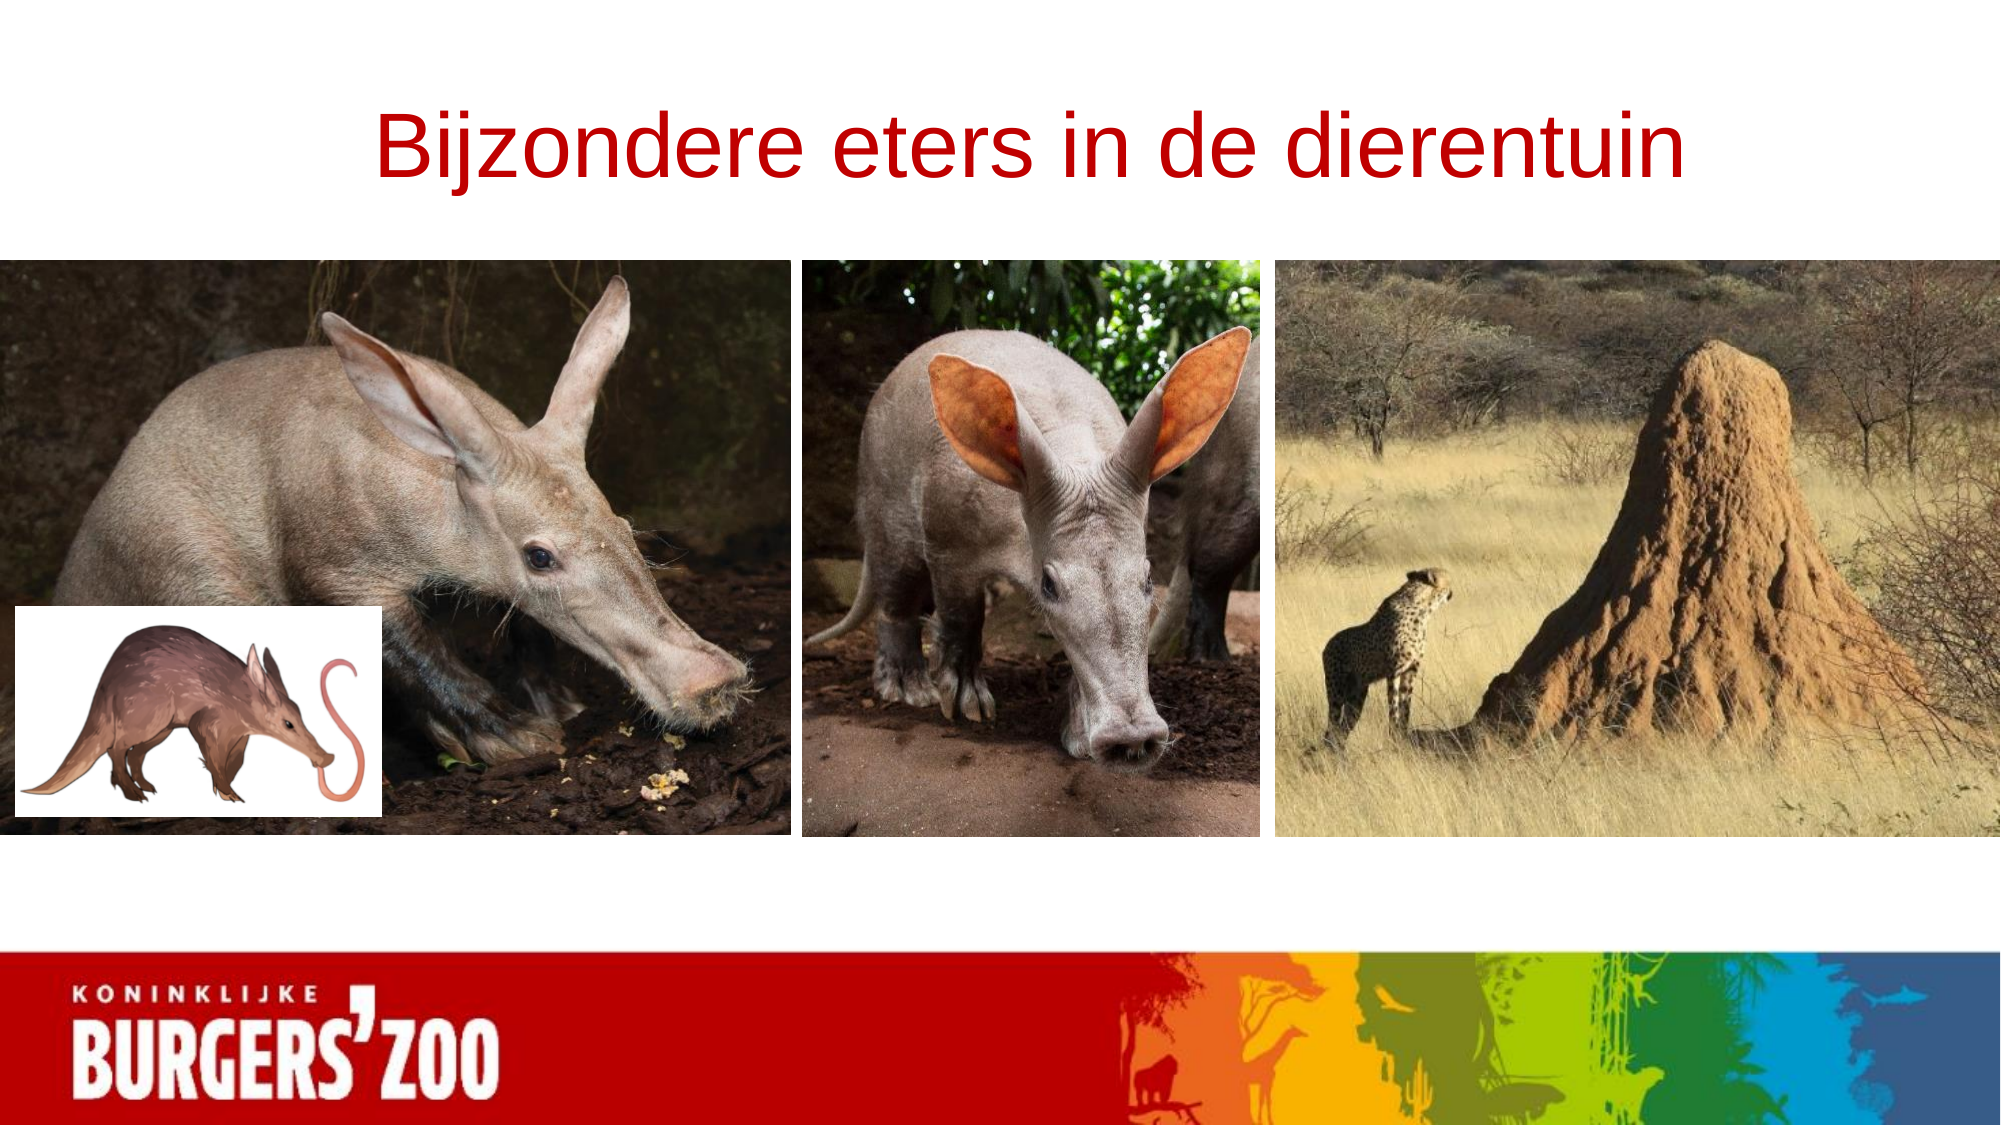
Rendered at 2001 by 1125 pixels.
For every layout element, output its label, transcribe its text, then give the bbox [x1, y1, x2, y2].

picture [0, 0, 2001, 1125]
text_box Bijzondere eters in de dierentuin [244, 78, 1819, 220]
